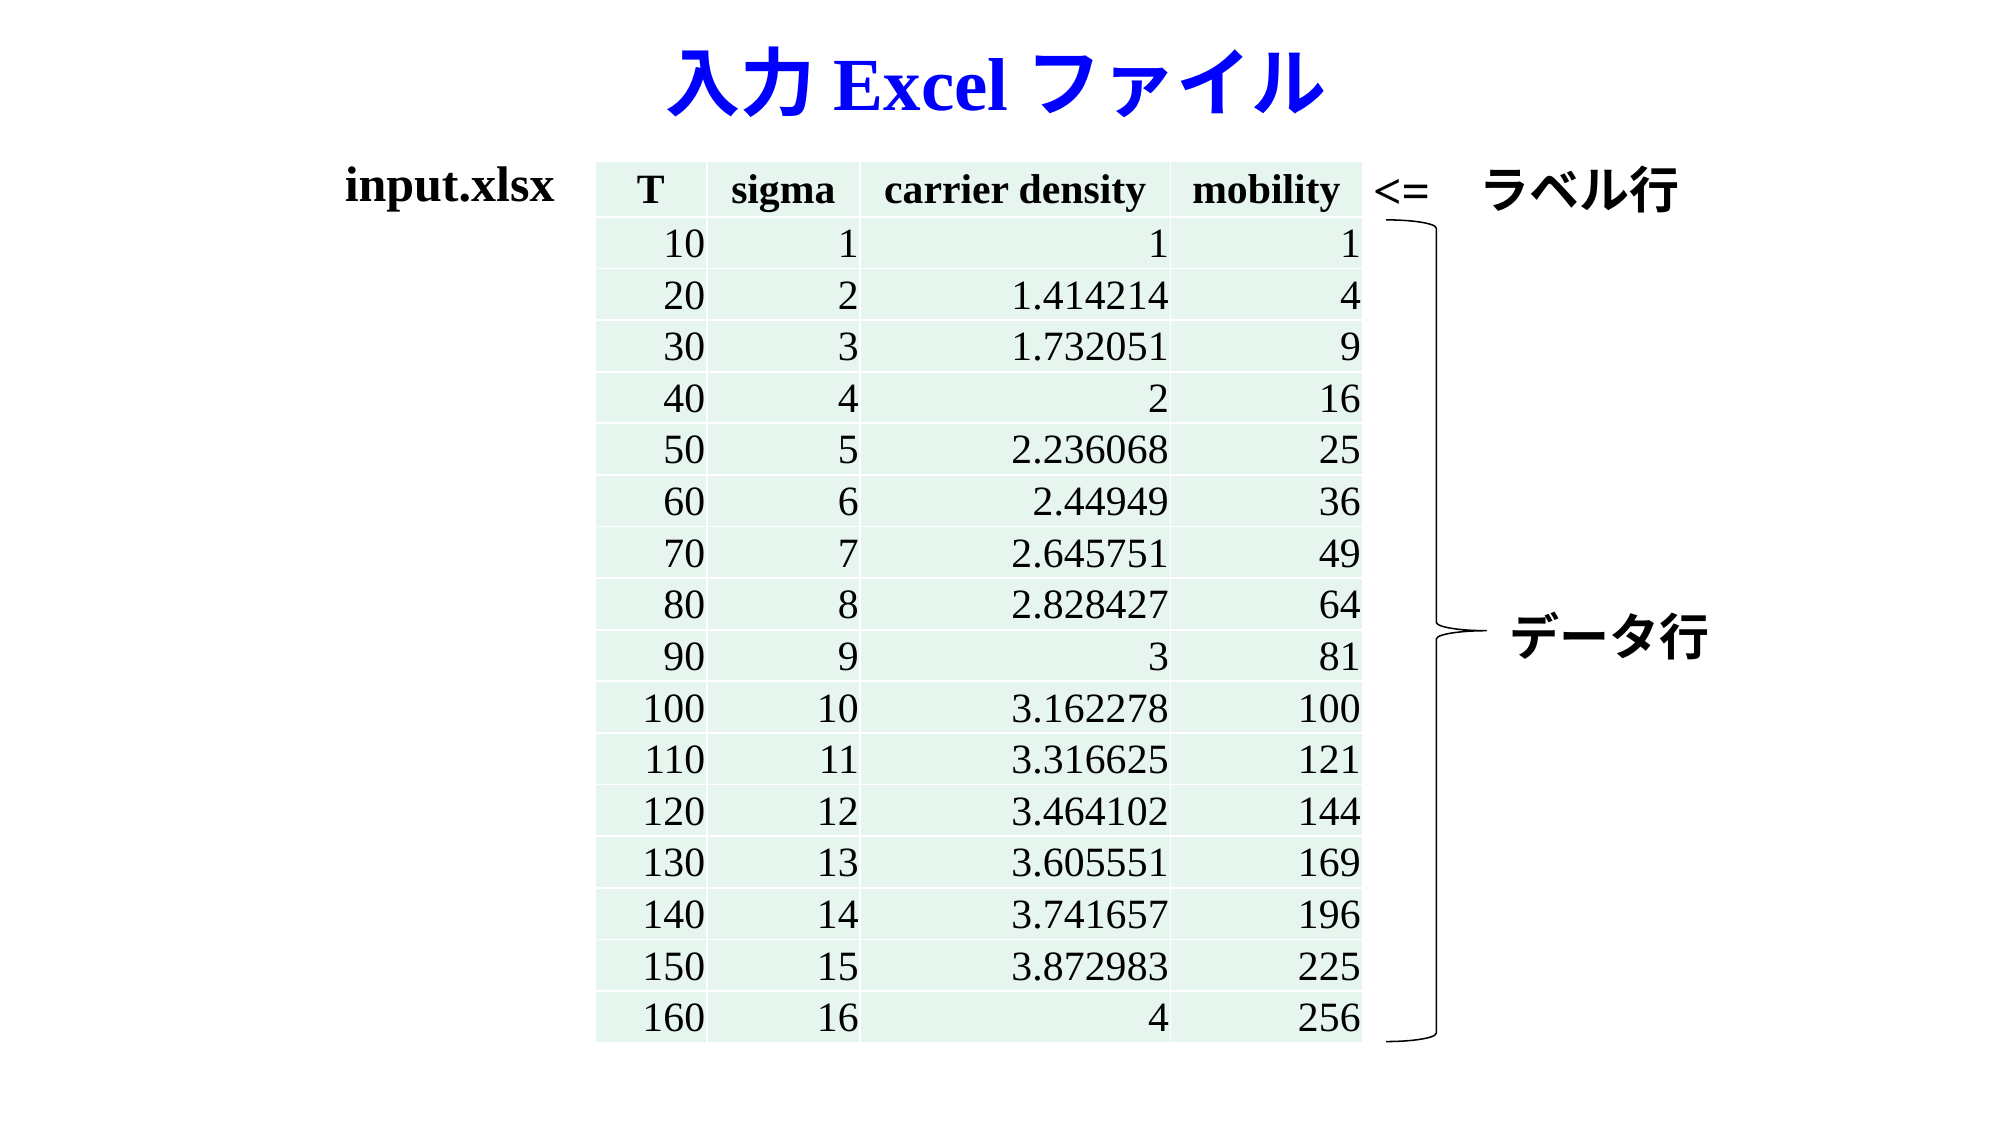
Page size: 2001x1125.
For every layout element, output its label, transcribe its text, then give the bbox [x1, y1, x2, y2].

table_cell 15 [708, 940, 859, 990]
table_header mobility [1171, 162, 1358, 216]
table_cell 2 [708, 269, 859, 319]
table_cell 10 [708, 682, 859, 732]
table_cell 1 [861, 218, 1170, 268]
table_cell 70 [596, 527, 706, 577]
table_cell 9 [1171, 321, 1362, 371]
table_cell 81 [1171, 631, 1362, 680]
table_cell 225 [1171, 940, 1362, 990]
table_cell 3.316625 [861, 734, 1170, 784]
table_cell 30 [596, 321, 706, 371]
table_cell 50 [596, 424, 706, 474]
table_cell 5 [708, 424, 859, 474]
table_cell 2 [861, 373, 1170, 422]
table_cell 3.605551 [861, 837, 1170, 887]
table_cell 3 [708, 321, 859, 371]
table_cell 100 [1171, 682, 1362, 732]
table_cell 90 [596, 631, 706, 680]
table_cell 120 [596, 785, 706, 835]
table_cell 121 [1171, 734, 1362, 784]
table_cell 100 [596, 682, 706, 732]
table_cell 40 [596, 373, 706, 422]
table_cell 110 [596, 734, 706, 784]
text_box <= ラベル行 [1358, 151, 1695, 226]
table_cell 4 [708, 373, 859, 422]
table_cell 3.872983 [861, 940, 1170, 990]
table_cell 1.414214 [861, 269, 1170, 319]
table_cell 36 [1171, 476, 1362, 526]
table_cell 60 [596, 476, 706, 526]
table_cell 12 [708, 785, 859, 835]
table_cell 13 [708, 837, 859, 887]
table_cell 3.162278 [861, 682, 1170, 732]
table_cell 16 [1171, 373, 1362, 422]
table_cell 16 [708, 992, 859, 1042]
table_cell 25 [1171, 424, 1362, 474]
table_cell 130 [596, 837, 706, 887]
text_box データ行 [1494, 597, 1725, 673]
title 入力Excelファイル [0, 0, 1993, 161]
table_cell 80 [596, 579, 706, 629]
table_cell 2.44949 [861, 476, 1170, 526]
table_cell 64 [1171, 579, 1362, 629]
table_cell 169 [1171, 837, 1362, 887]
table_cell 6 [708, 476, 859, 526]
table_cell 2.236068 [861, 424, 1170, 474]
table_cell 10 [596, 218, 706, 268]
table_cell 11 [708, 734, 859, 784]
table_cell 9 [708, 631, 859, 680]
table_cell 49 [1171, 527, 1362, 577]
table_cell 14 [708, 889, 859, 939]
table_cell 20 [596, 269, 706, 319]
table_header carrier density [861, 162, 1170, 216]
text_box input.xlsx [330, 144, 570, 219]
table_cell 196 [1171, 889, 1362, 939]
table_cell 3 [861, 631, 1170, 680]
table_cell 1 [1171, 218, 1362, 268]
table_cell 2.645751 [861, 527, 1170, 577]
table_cell 1.732051 [861, 321, 1170, 371]
table_cell 150 [596, 940, 706, 990]
table_header T [596, 162, 706, 216]
table_cell 4 [861, 992, 1170, 1042]
table_cell 7 [708, 527, 859, 577]
text_box [1386, 219, 1488, 1043]
table_cell 3.464102 [861, 785, 1170, 835]
table_header sigma [708, 162, 859, 216]
table_cell 4 [1171, 269, 1362, 319]
table_cell 144 [1171, 785, 1362, 835]
table_cell 8 [708, 579, 859, 629]
table_cell 140 [596, 889, 706, 939]
table_cell 3.741657 [861, 889, 1170, 939]
table_cell 2.828427 [861, 579, 1170, 629]
table_cell 1 [708, 218, 859, 268]
table_cell 160 [596, 992, 706, 1042]
table_cell 256 [1171, 992, 1362, 1042]
